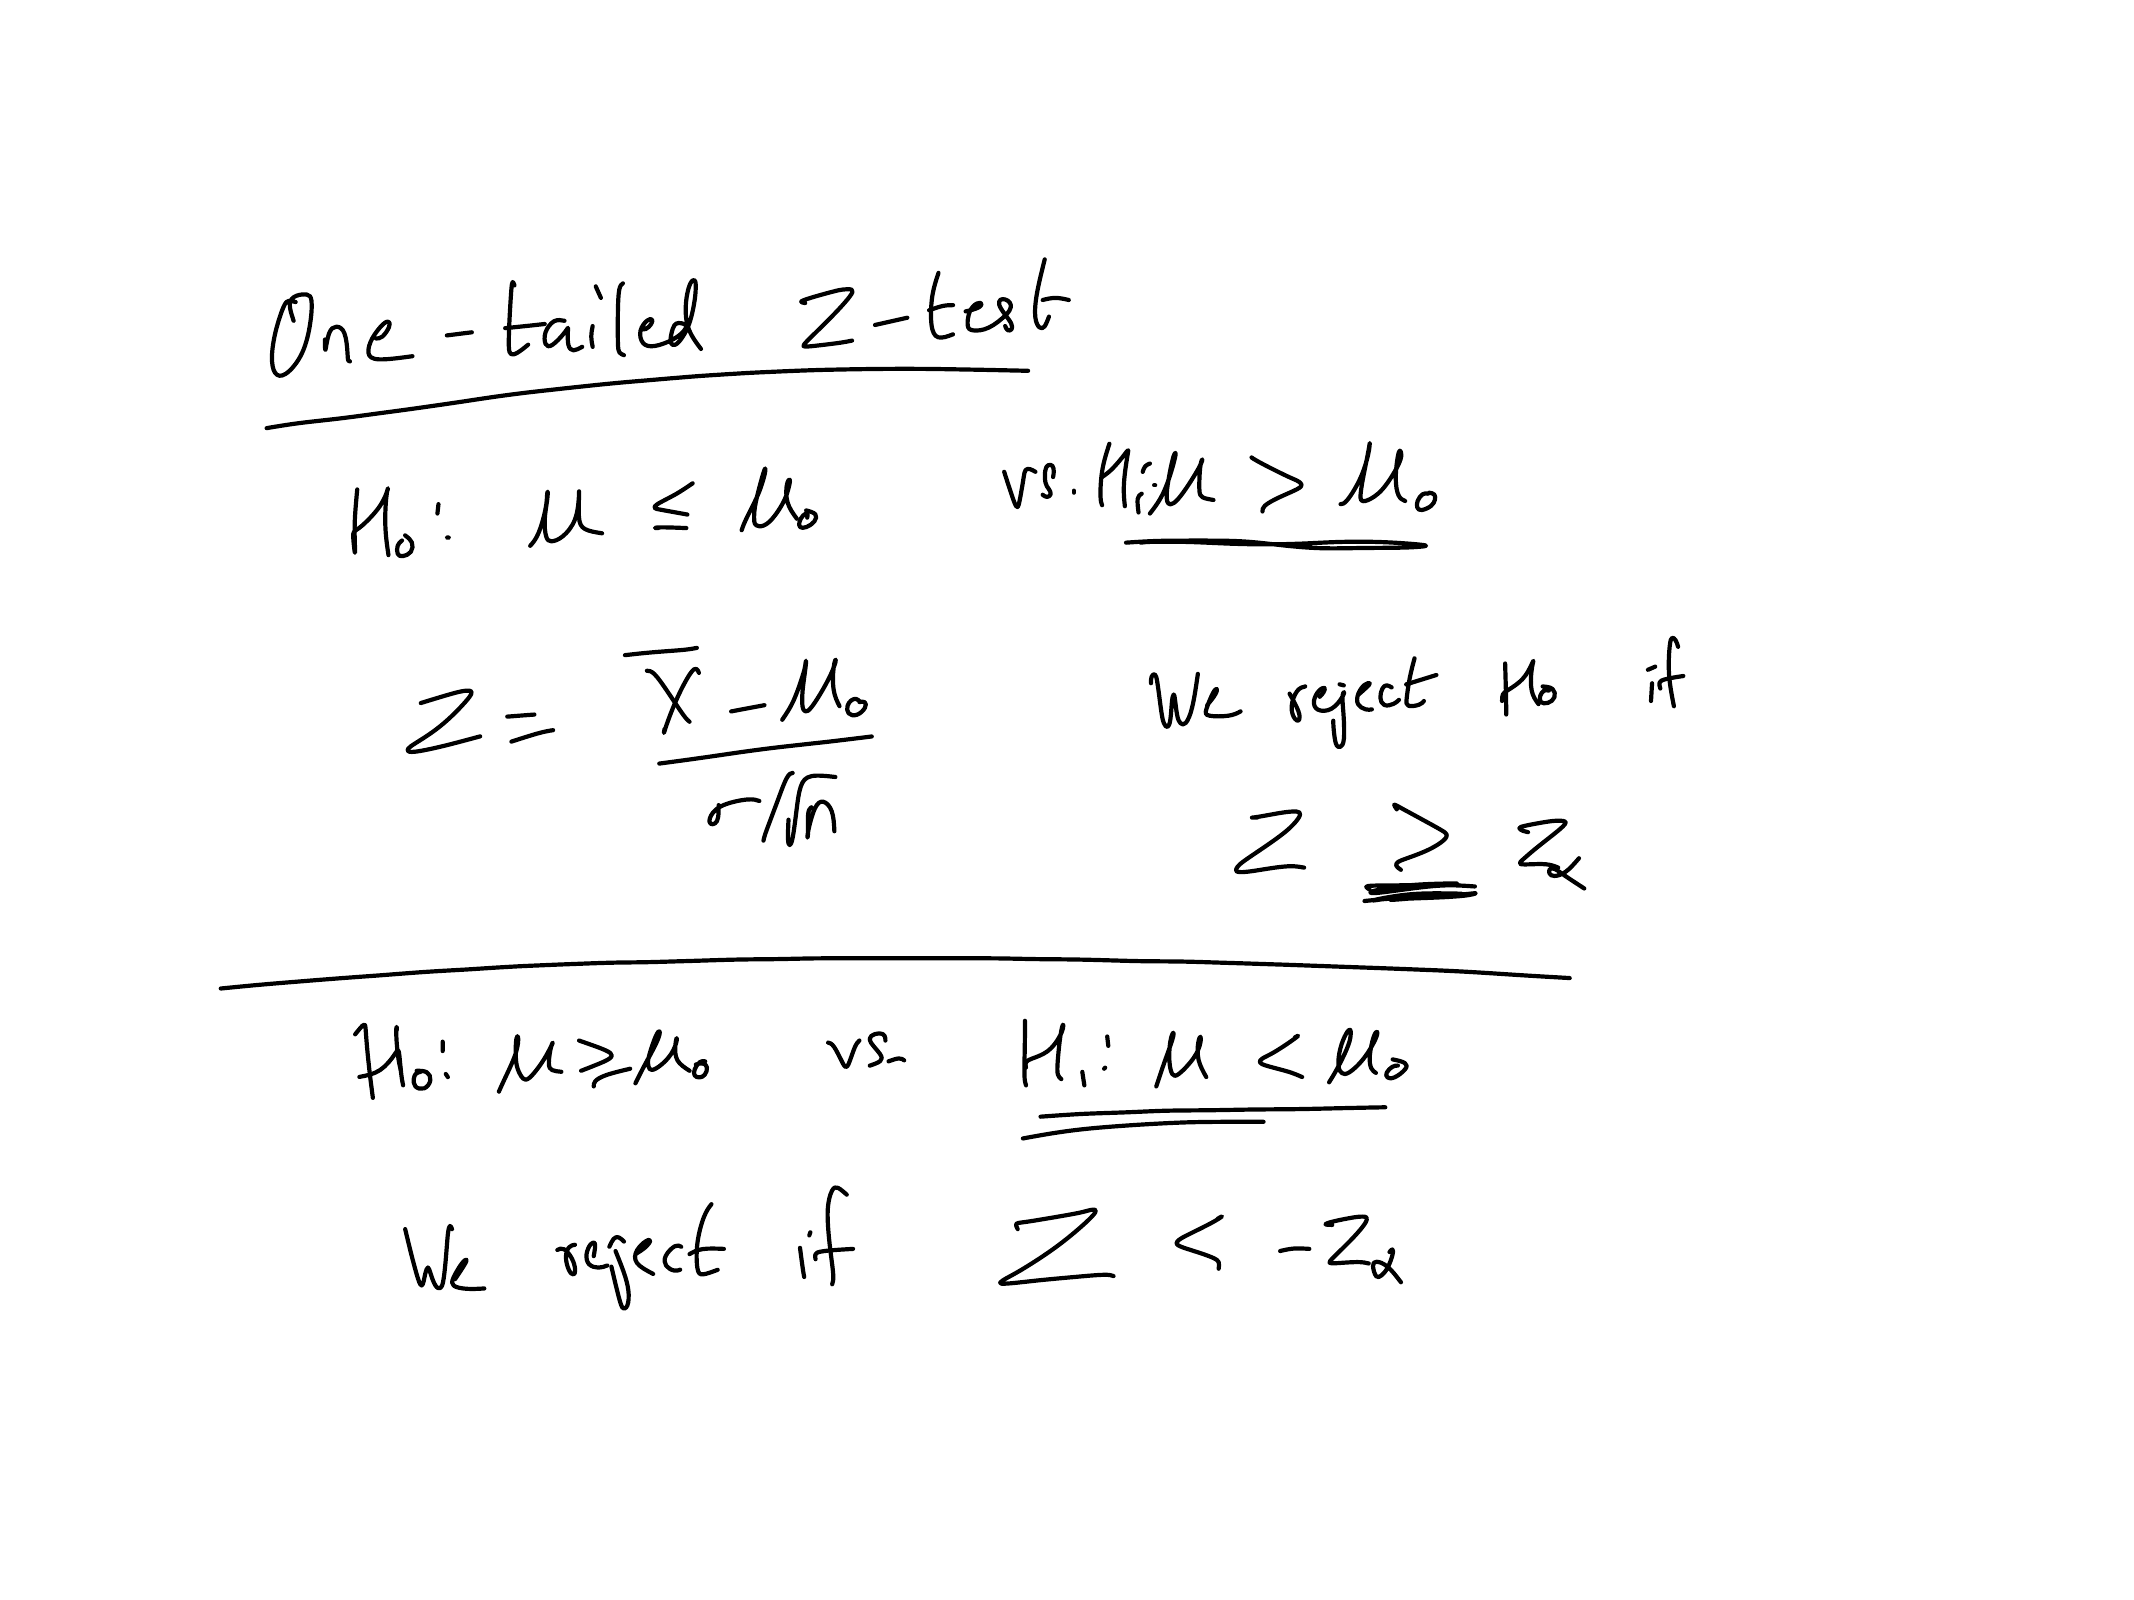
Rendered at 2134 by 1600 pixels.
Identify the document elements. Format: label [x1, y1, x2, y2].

text_box [220, 259, 1684, 1310]
